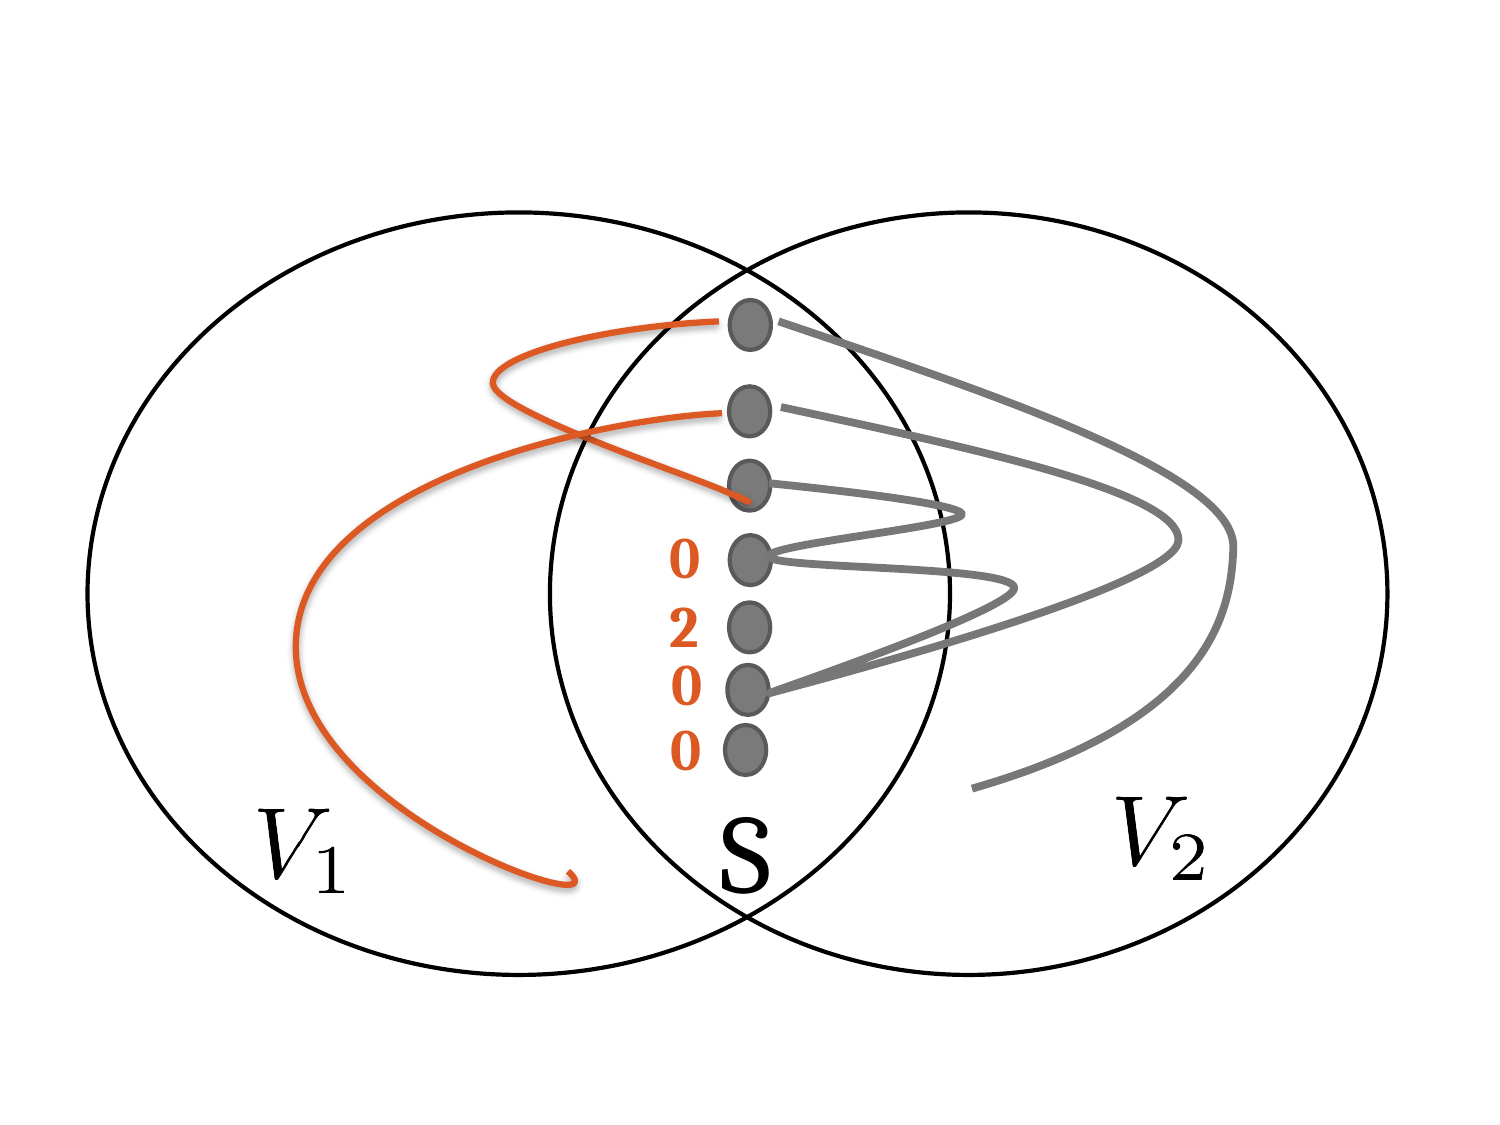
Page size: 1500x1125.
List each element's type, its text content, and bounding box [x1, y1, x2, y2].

text_box [768, 534, 880, 569]
text_box [674, 210, 1390, 978]
text_box [768, 406, 849, 493]
text_box [736, 458, 773, 513]
picture [252, 808, 344, 893]
picture [1110, 795, 1205, 880]
text_box [275, 784, 739, 978]
text_box [292, 410, 723, 888]
text_box 2 [655, 582, 715, 667]
text_box [727, 297, 773, 353]
text_box [725, 662, 771, 717]
text_box 0 [656, 704, 717, 789]
text_box 0 [670, 512, 716, 598]
text_box [239, 776, 378, 911]
text_box [778, 320, 1235, 790]
text_box [489, 318, 752, 505]
text_box [1097, 763, 1236, 899]
text_box S [705, 773, 787, 924]
text_box [603, 629, 705, 893]
text_box [727, 533, 773, 588]
text_box 0 [656, 639, 718, 725]
text_box [726, 600, 773, 655]
text_box [730, 384, 773, 439]
text_box [768, 640, 915, 694]
text_box [85, 210, 746, 887]
text_box [722, 722, 769, 778]
